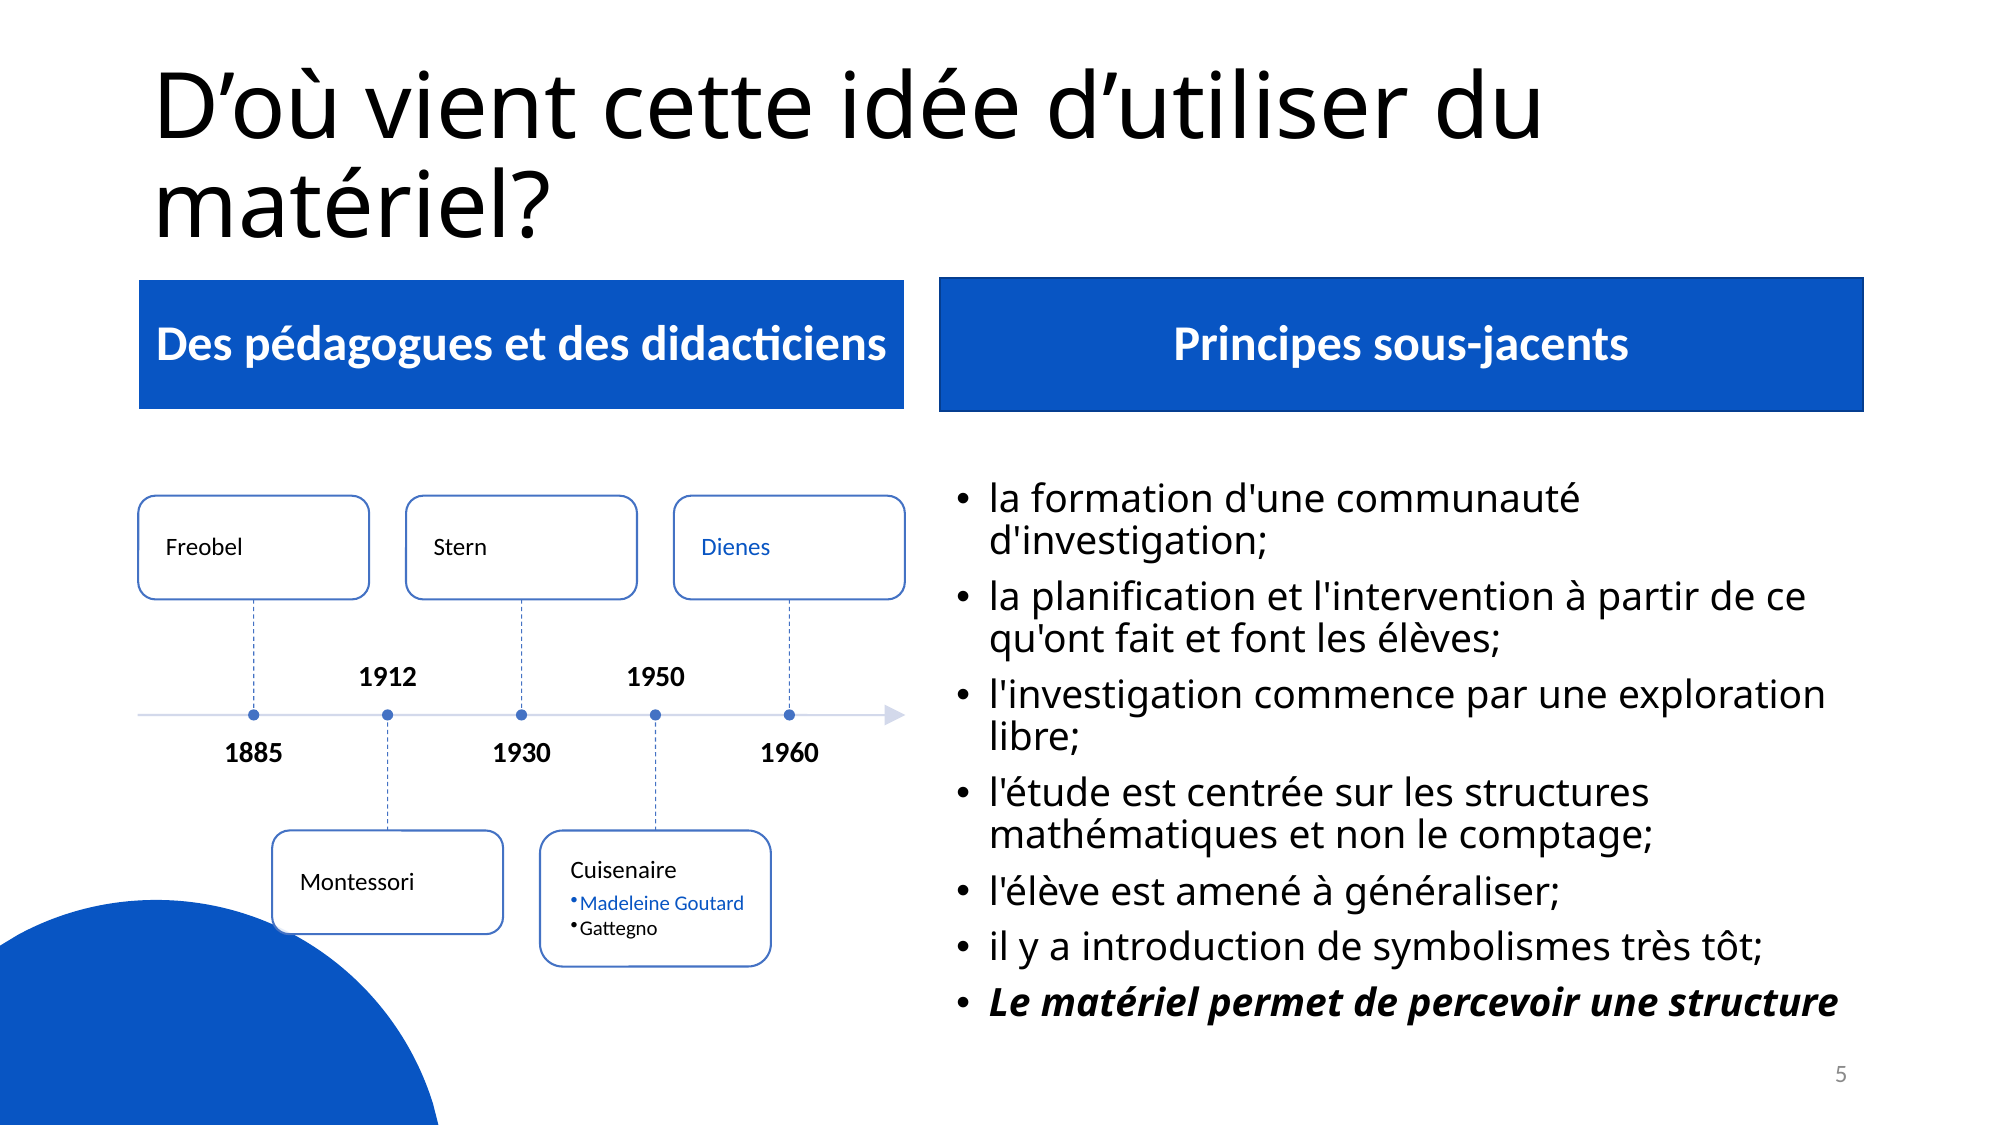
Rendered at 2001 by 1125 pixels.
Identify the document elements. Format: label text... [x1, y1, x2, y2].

list la formation d'une communauté d'investigation; la planification et l'intervention à partir de ce qu'ont fait et font les élèves; l'investigation commence par une exploration libre; l'étude est centrée sur les structures mathématiques et non le comptage; l'élève est amené à généraliser; il y a introduction de symbolismes très tôt; Le matériel permet de percevoir une structure [941, 410, 1863, 1073]
list Principes sous-jacents [939, 277, 1864, 412]
title D’où vient cette idée d’utiliser du matériel? [137, 99, 1863, 317]
list Des pédagogues et des didacticiens [136, 277, 907, 412]
slide_number 5 [1412, 1042, 1863, 1103]
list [137, 410, 906, 1020]
text_box [0, 899, 440, 1125]
